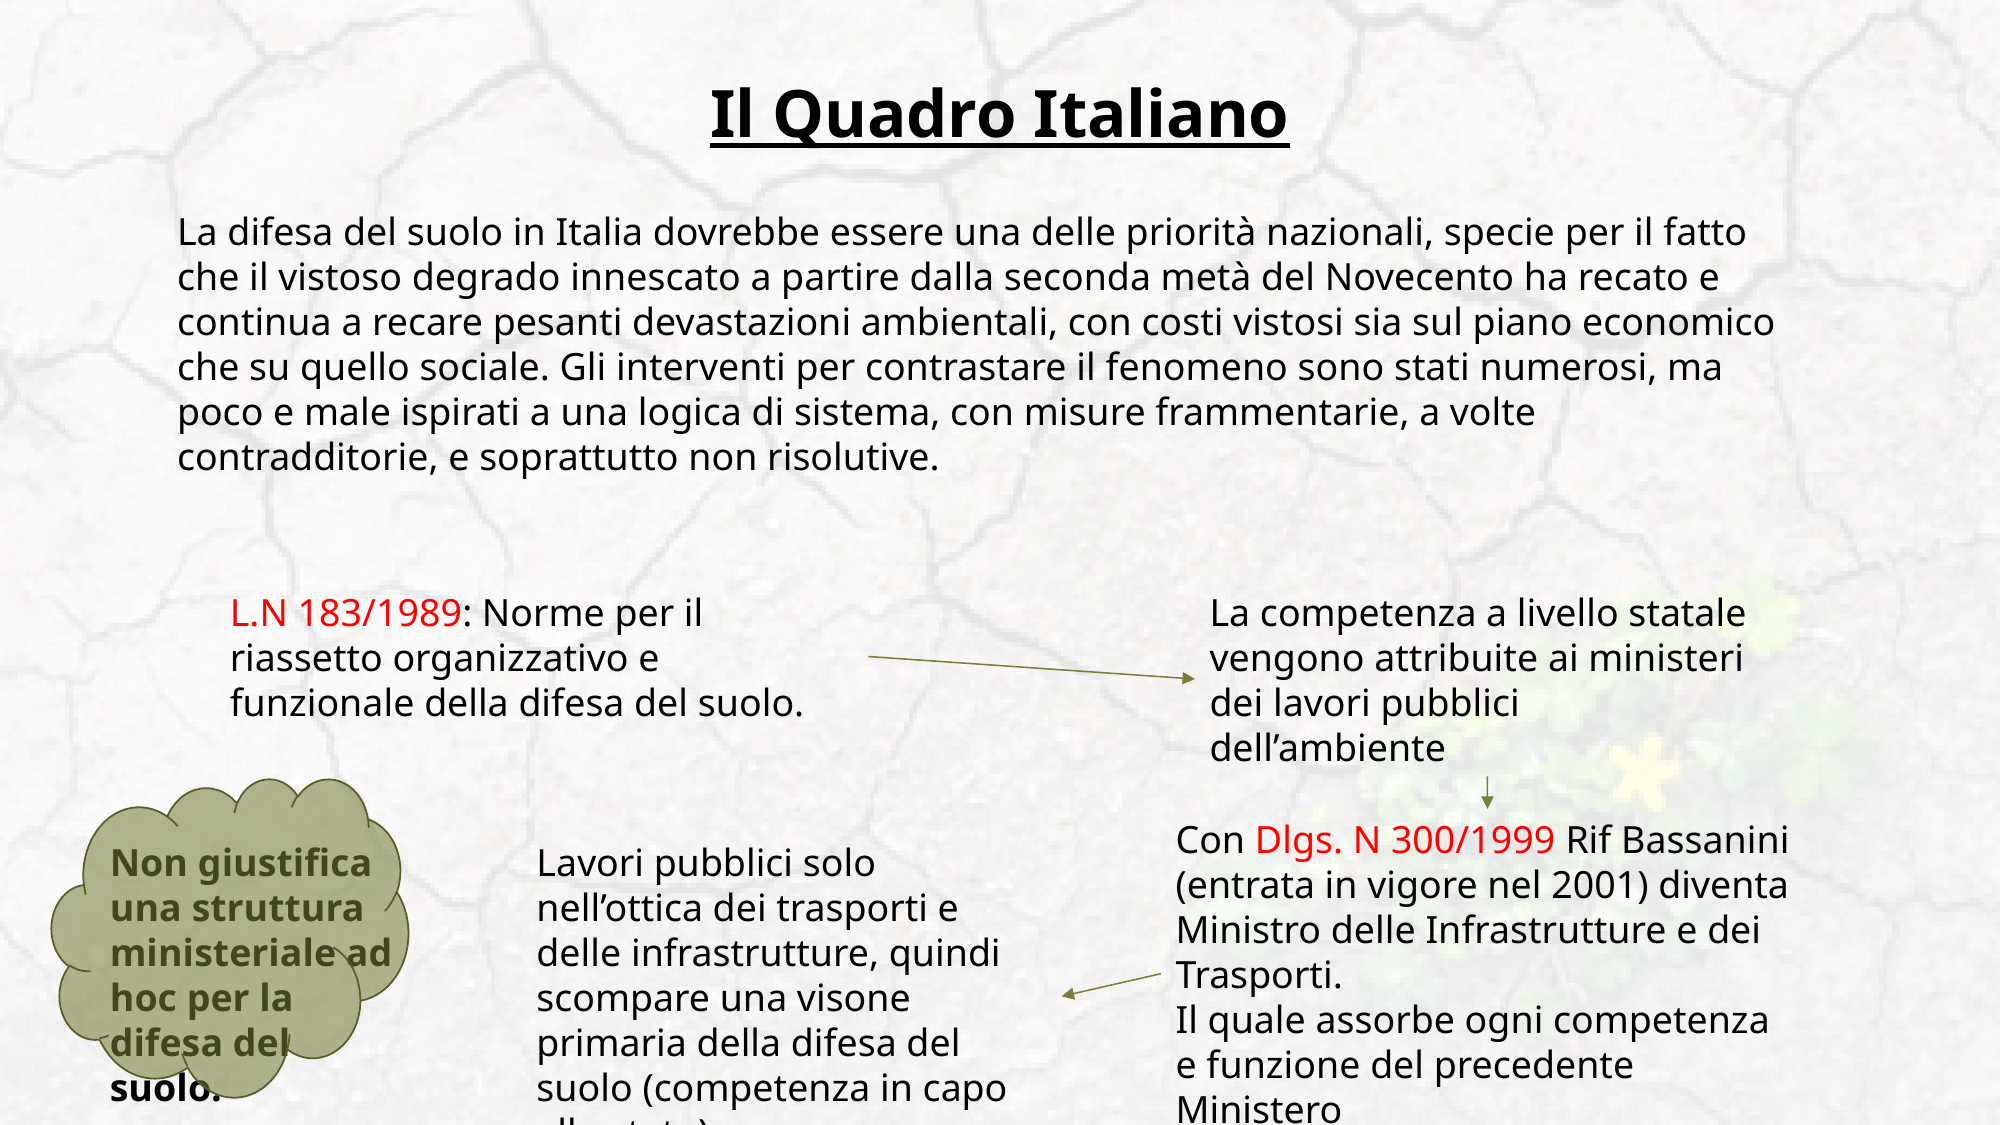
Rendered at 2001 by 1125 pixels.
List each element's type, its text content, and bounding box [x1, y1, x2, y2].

text_box La difesa del suolo in Italia dovrebbe essere una delle priorità nazionali, specie per il fatto che il vistoso degrado innescato a partire dalla seconda metà del Novecento ha recato e continua a recare pesanti devastazioni ambientali, con costi vistosi sia sul piano economico che su quello sociale. Gli interventi per contrastare il fenomeno sono stati numerosi, ma poco e male ispirati a una logica di sistema, con misure frammentarie, a volte contradditorie, e soprattutto non risolutive. [162, 200, 1815, 486]
text_box Non giustifica una struttura ministeriale ad hoc per la difesa del suolo. [94, 831, 423, 1117]
text_box L.N 183/1989: Norme per il riassetto organizzativo e funzionale della difesa del suolo. [215, 581, 869, 732]
text_box Con Dlgs. N 300/1999 Rif Bassanini (entrata in vigore nel 2001) diventa Ministro delle Infrastrutture e dei Trasporti. Il quale assorbe ogni competenza e funzione del precedente Ministero [1160, 808, 1815, 1125]
text_box [50, 778, 410, 1099]
text_box La competenza a livello statale vengono attribuite ai ministeri dei lavori pubblici dell’ambiente [1194, 581, 1780, 777]
title Il Quadro Italiano [162, 64, 1838, 159]
text_box Lavori pubblici solo nell’ottica dei trasporti e delle infrastrutture, quindi scompare una visone primaria della difesa del suolo (competenza in capo allo stato) [521, 831, 1062, 1125]
